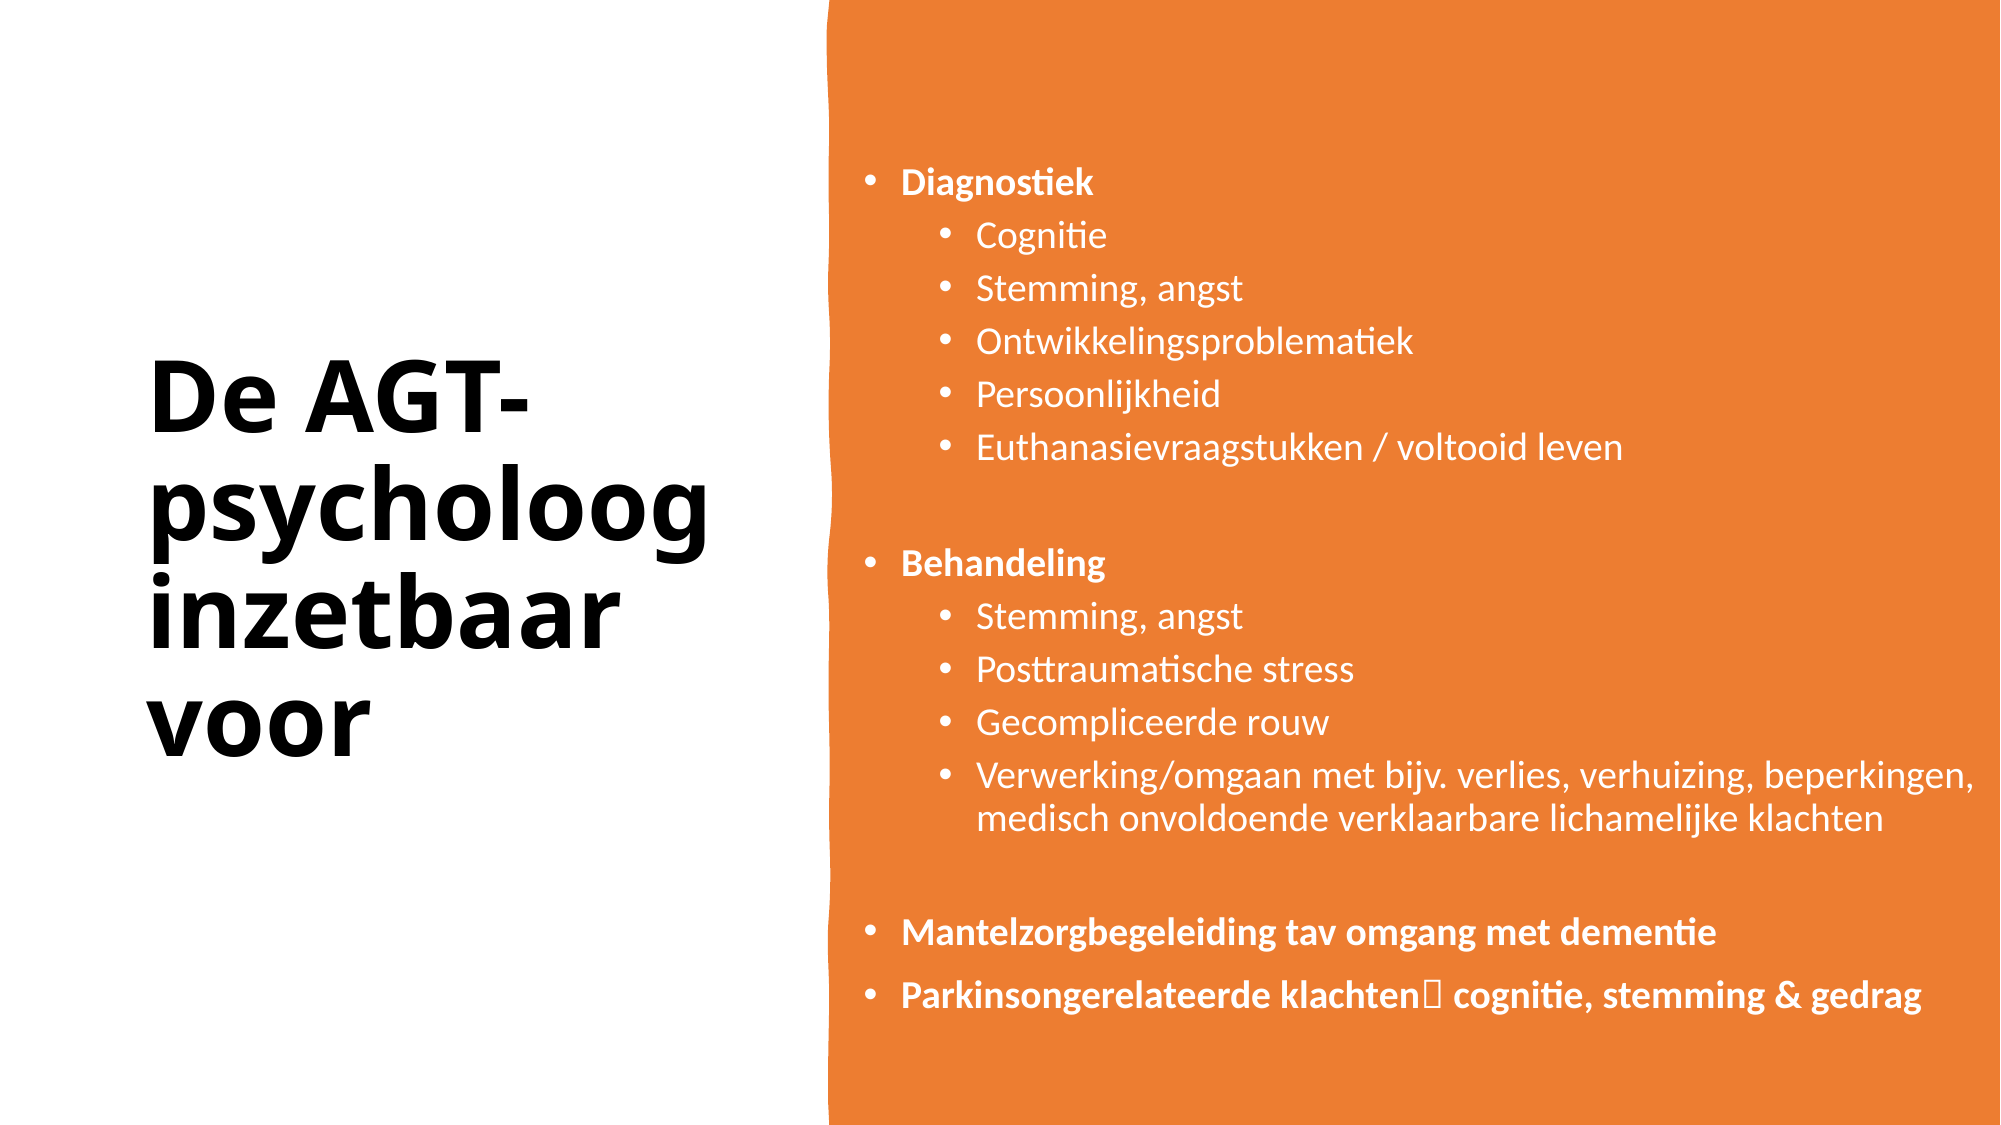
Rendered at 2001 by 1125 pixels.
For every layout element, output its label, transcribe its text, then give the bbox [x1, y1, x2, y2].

list Diagnostiek Cognitie Stemming, angst Ontwikkelingsproblematiek Persoonlijkheid Euthanasievraagstukken / voltooid leven Behandeling Stemming, angst Posttraumatische stress Gecompliceerde rouw Verwerking/omgaan met bijv. verlies, verhuizing, beperkingen, medisch onvoldoende verklaarbare lichamelijke klachten Mantelzorgbegeleiding tav omgang met dementie Parkinsongerelateerde klachten cognitie, stemming & gedrag [848, 105, 2000, 1074]
text_box [0, 0, 830, 1125]
text_box [825, 0, 2000, 1125]
title De AGT-psycholoog inzetbaar voor [131, 105, 776, 1020]
